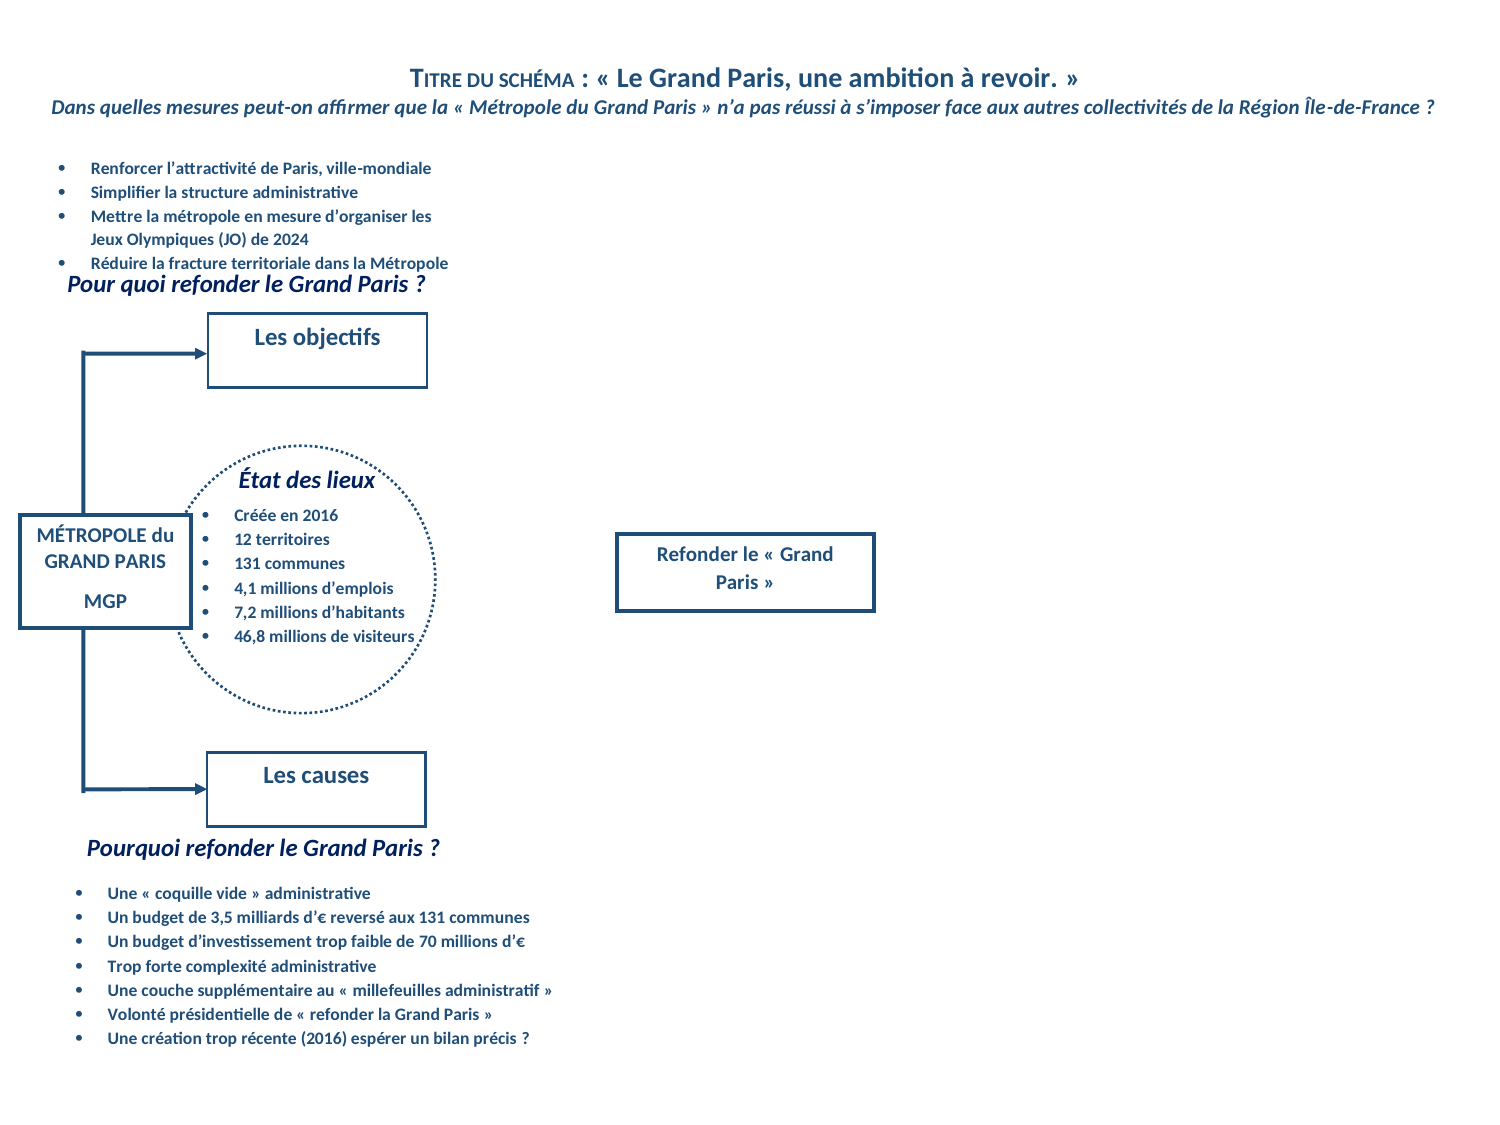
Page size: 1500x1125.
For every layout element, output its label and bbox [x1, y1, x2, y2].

text_box [8, 54, 1483, 1064]
